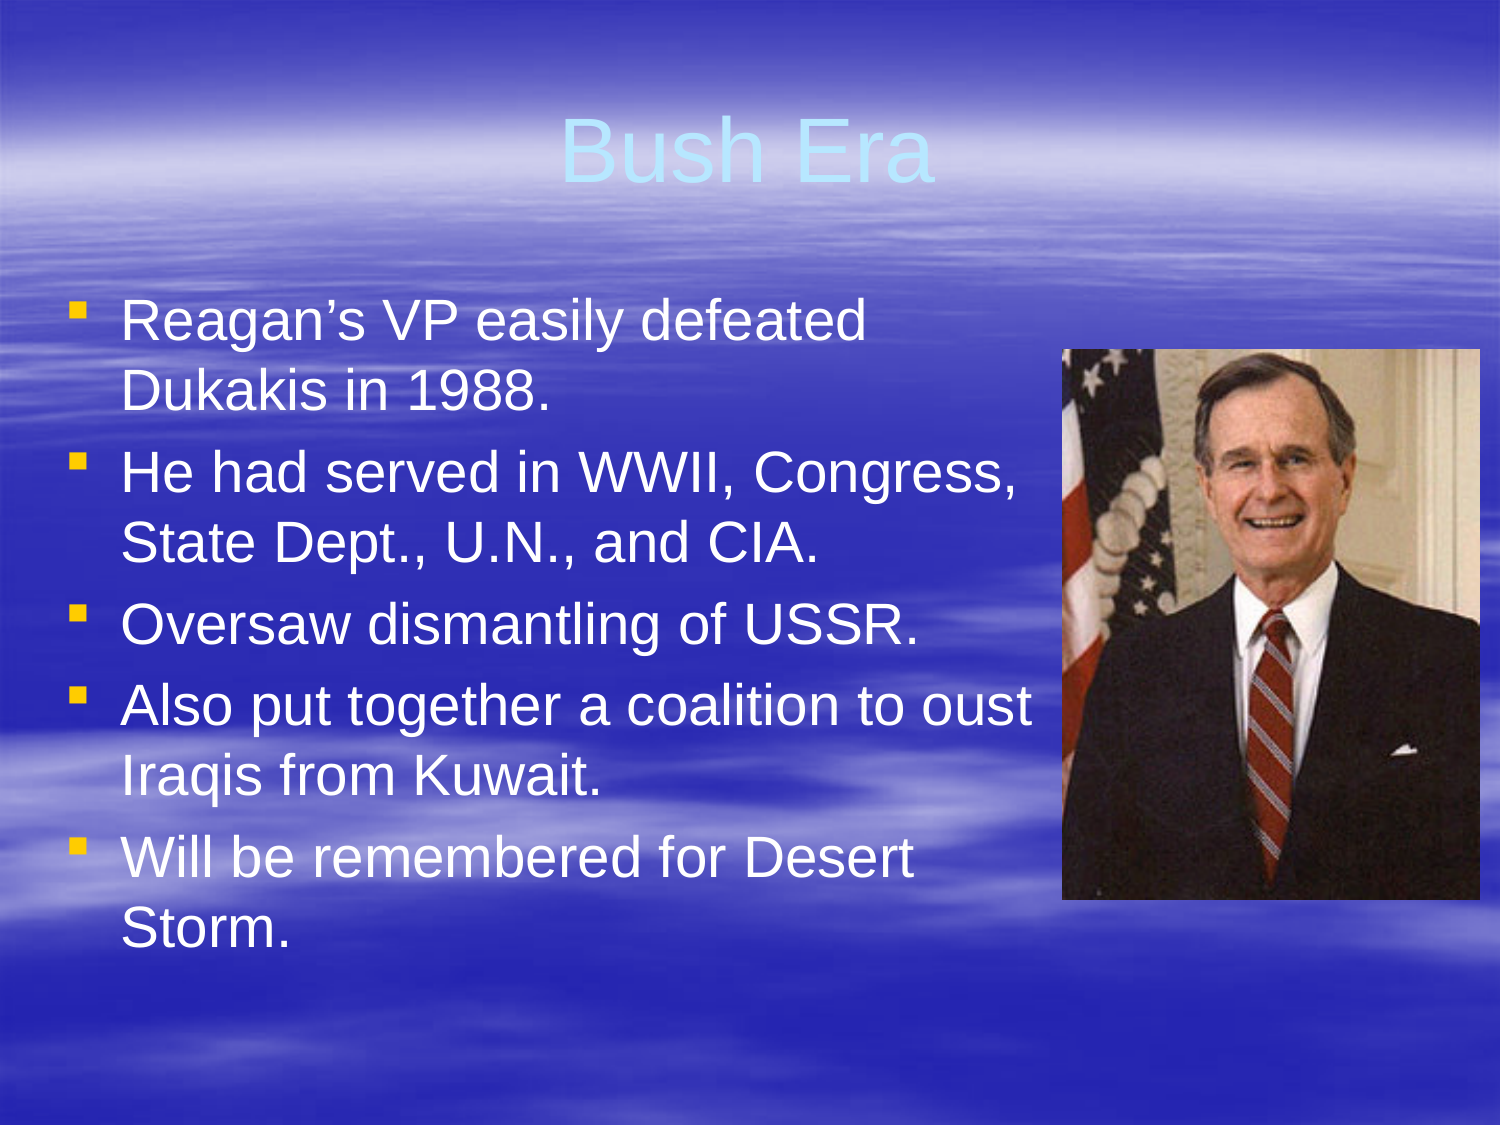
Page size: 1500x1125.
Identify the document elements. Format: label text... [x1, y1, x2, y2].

title Bush Era [49, 37, 1446, 256]
picture [1062, 349, 1480, 901]
list Reagan’s VP easily defeated Dukakis in 1988. He had served in WWII, Congress, State Dept., U.N., and CIA. Oversaw dismantling of USSR. Also put together a coalition to oust Iraqis from Kuwait. Will be remembered for Desert Storm. [49, 274, 1051, 1001]
